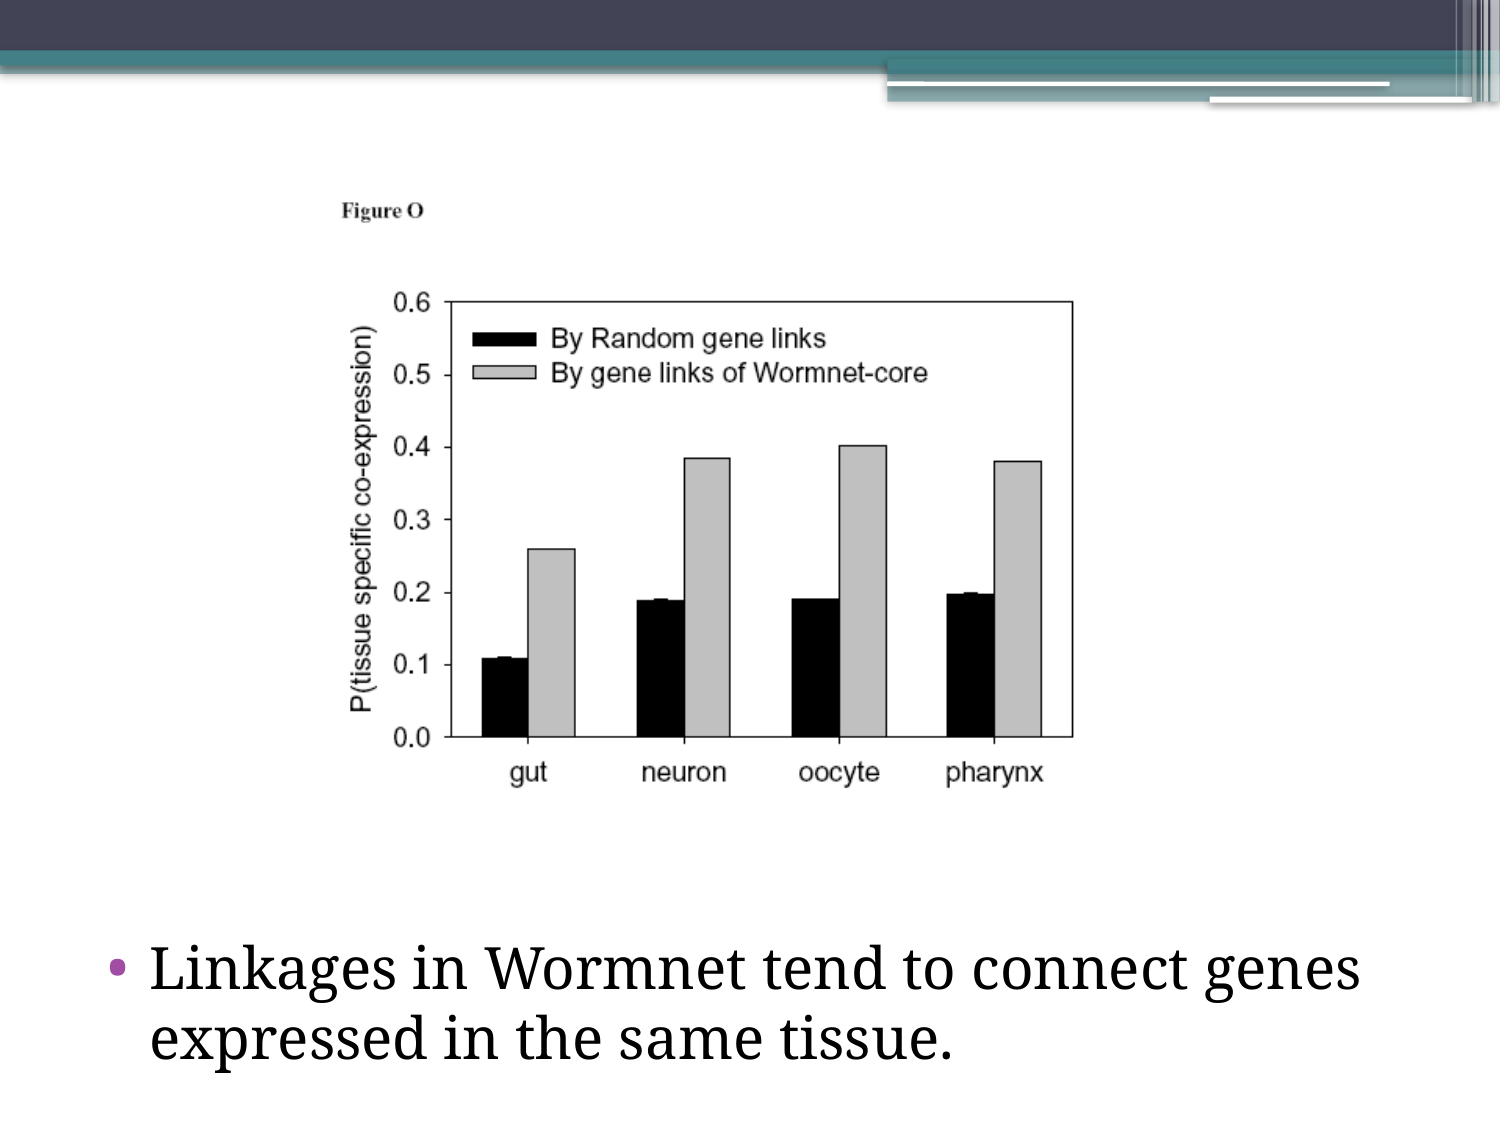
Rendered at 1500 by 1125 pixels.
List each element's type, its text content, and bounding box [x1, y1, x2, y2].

picture [324, 187, 1083, 810]
list Linkages in Wormnet tend to connect genes expressed in the same tissue. [75, 368, 1425, 1079]
